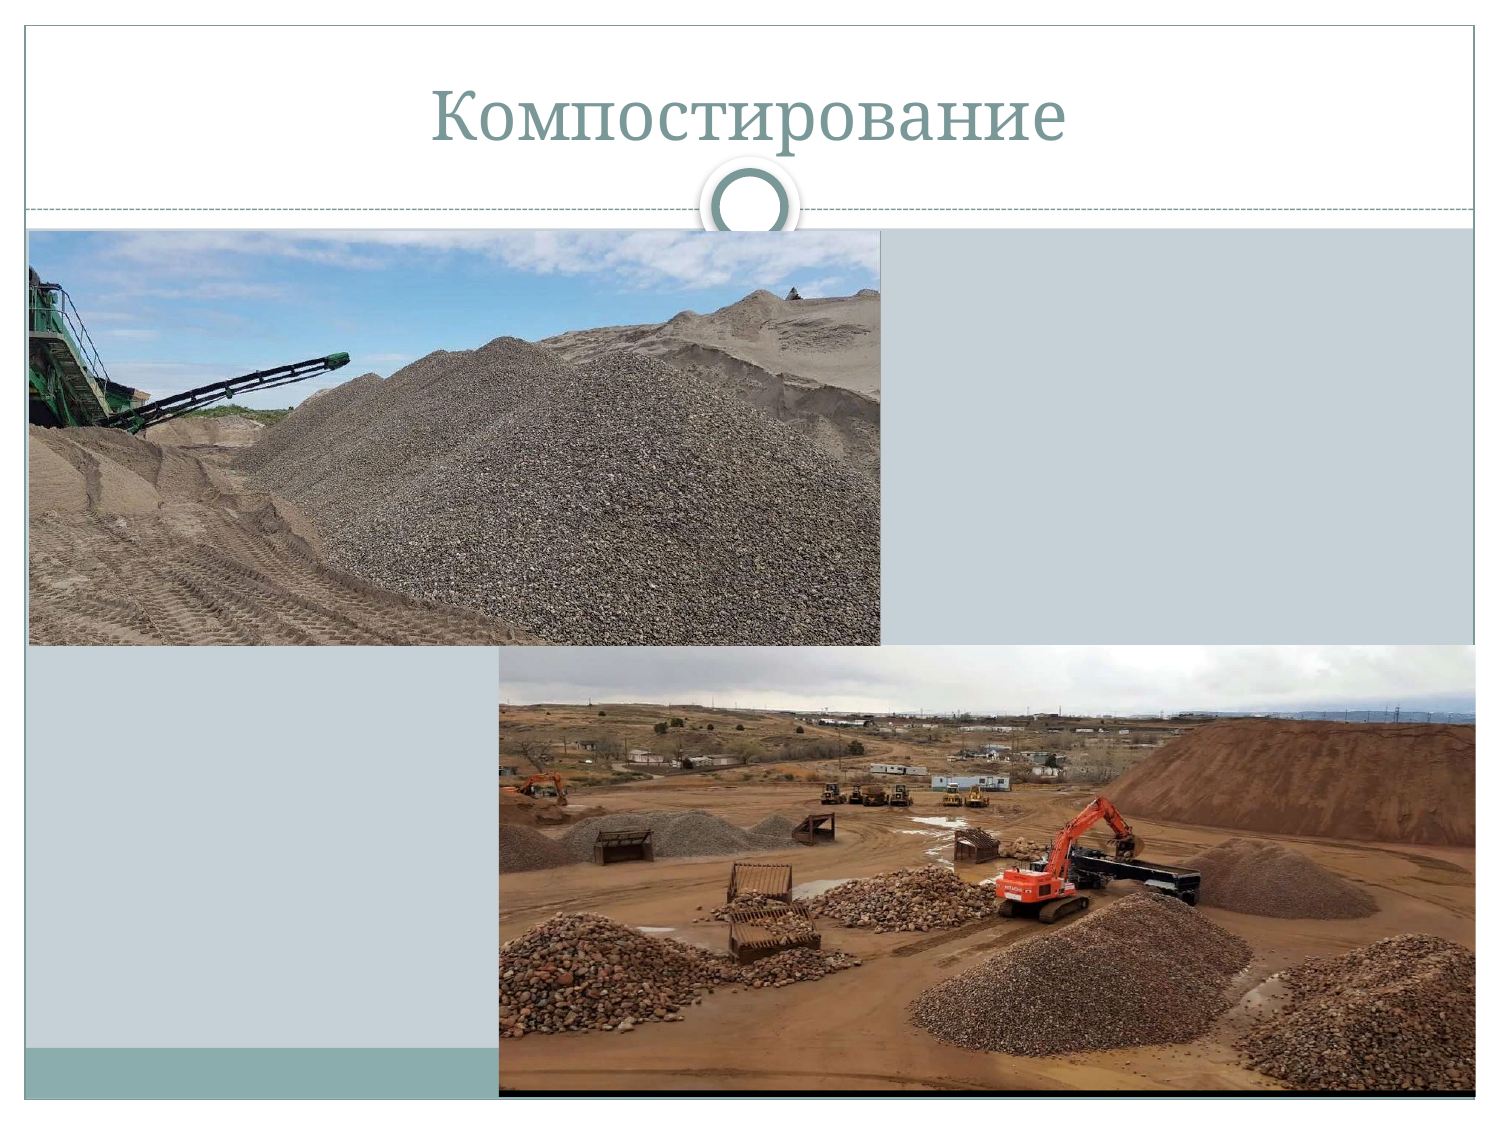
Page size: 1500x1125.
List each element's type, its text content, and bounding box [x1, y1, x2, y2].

picture [29, 231, 1476, 1097]
title Компостирование [49, 37, 1450, 162]
